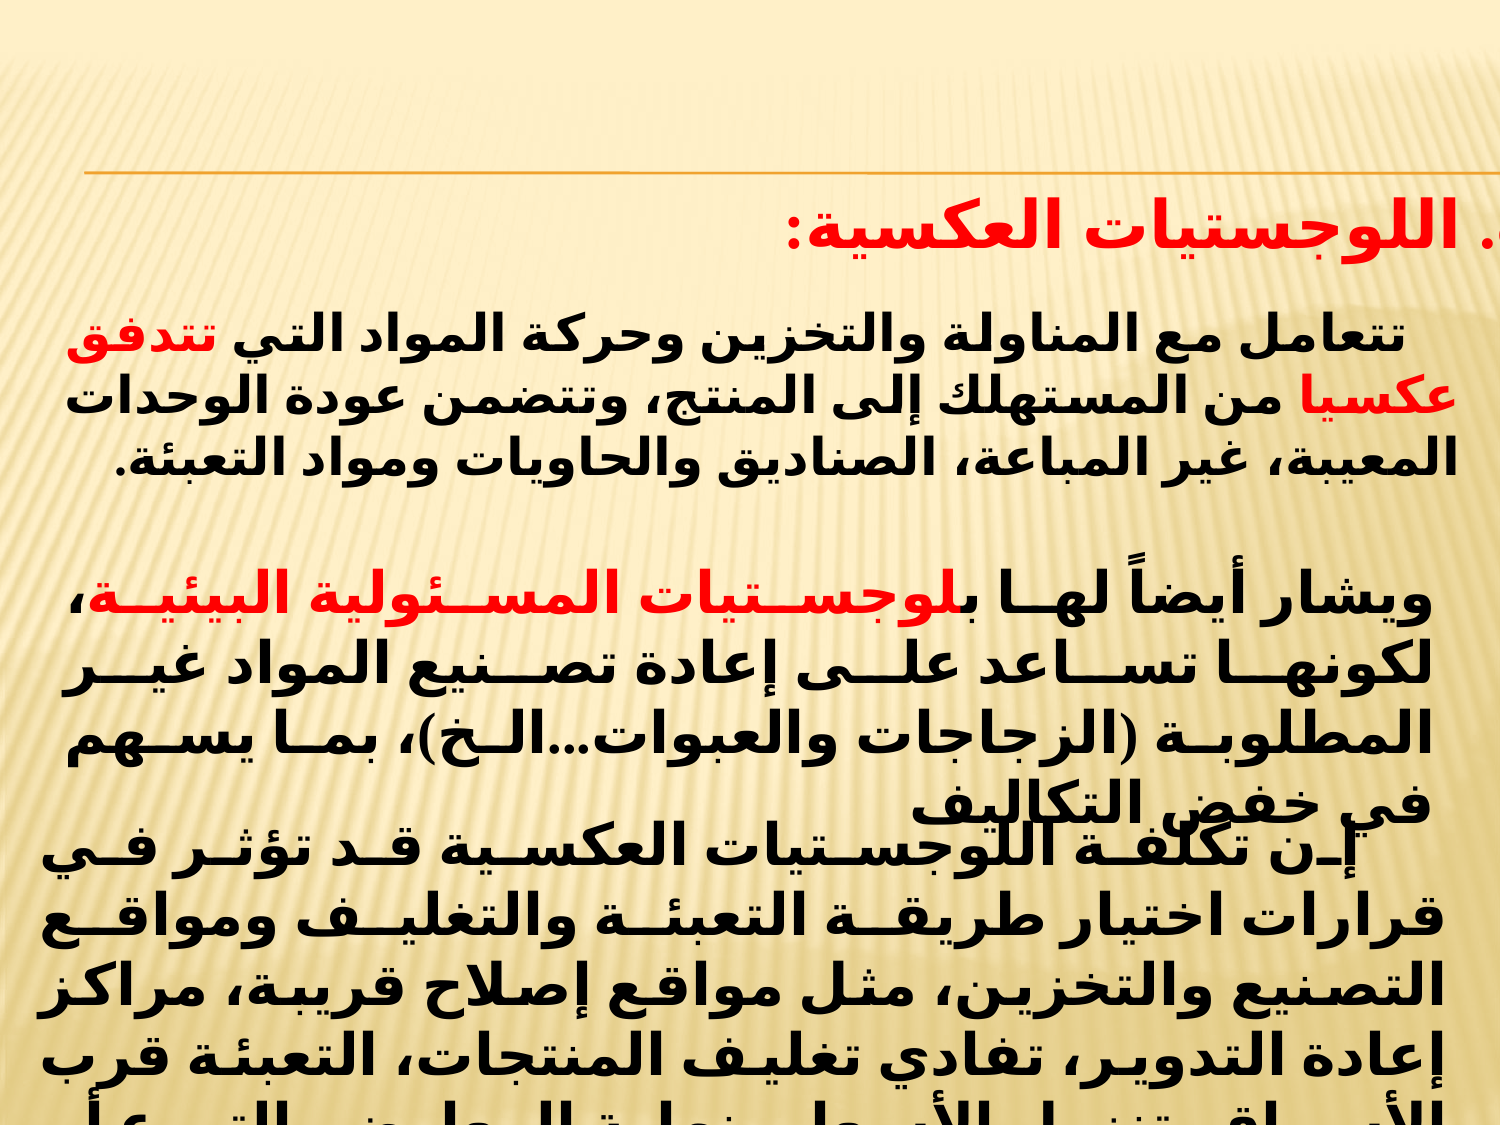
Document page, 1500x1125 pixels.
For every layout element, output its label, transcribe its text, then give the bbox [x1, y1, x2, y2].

list تتعامل مع المناولة والتخزين وحركة المواد التي تتدفق عكسيا من المستهلك إلى المنتج، وتتضمن عودة الوحدات المعيبة، غير المباعة، الصناديق والحاويات ومواد التعبئة. [50, 292, 1475, 538]
text_box ب. اللوجستيات العكسية: [751, 174, 1500, 270]
text_box إن تكلفة اللوجستيات العكسية قد تؤثر في قرارات اختيار طريقة التعبئة والتغليف ومواقع التصنيع والتخزين، مثل مواقع إصلاح قريبة، مراكز إعادة التدوير، تفادي تغليف المنتجات، التعبئة قرب الأسواق، تنزيل الأسعار بنهاية المعارض، التبرع أو البيع كخردة... [24, 799, 1463, 1125]
text_box ويشار أيضاً لها بلوجستيات المسئولية البيئية، لكونها تساعد على إعادة تصنيع المواد غير المطلوبة (الزجاجات والعبوات...الخ)، بما يسهم في خفض التكاليف [50, 547, 1450, 799]
